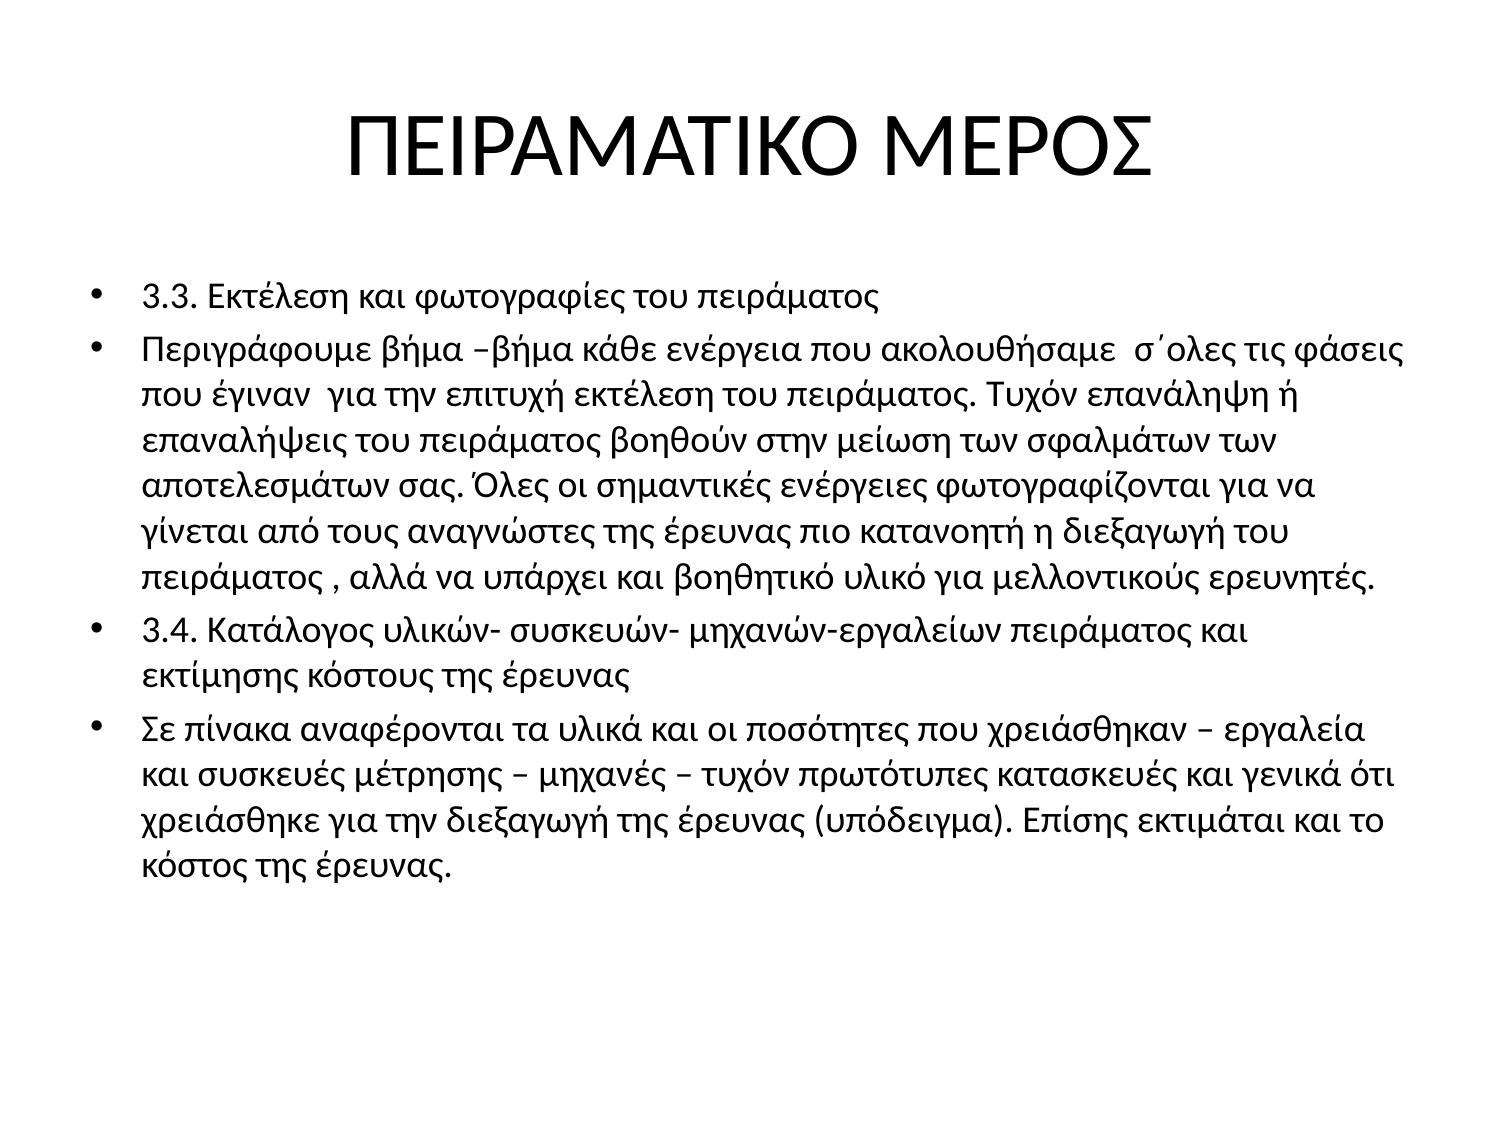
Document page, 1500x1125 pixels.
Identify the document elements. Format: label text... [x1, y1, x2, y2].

title ΠΕΙΡΑΜΑΤΙΚΟ ΜΕΡΟΣ [75, 45, 1425, 233]
list 3.3. Εκτέλεση και φωτογραφίες του πειράματος Περιγράφουμε βήμα –βήμα κάθε ενέργεια που ακολουθήσαμε σ΄ολες τις φάσεις που έγιναν για την επιτυχή εκτέλεση του πειράματος. Τυχόν επανάληψη ή επαναλήψεις του πειράματος βοηθούν στην μείωση των σφαλμάτων των αποτελεσμάτων σας. Όλες οι σημαντικές ενέργειες φωτογραφίζονται για να γίνεται από τους αναγνώστες της έρευνας πιο κατανοητή η διεξαγωγή του πειράματος , αλλά να υπάρχει και βοηθητικό υλικό για μελλοντικούς ερευνητές. 3.4. Κατάλογος υλικών- συσκευών- μηχανών-εργαλείων πειράματος και εκτίμησης κόστους της έρευνας Σε πίνακα αναφέρονται τα υλικά και οι ποσότητες που χρειάσθηκαν – εργαλεία και συσκευές μέτρησης – μηχανές – τυχόν πρωτότυπες κατασκευές και γενικά ότι χρειάσθηκε για την διεξαγωγή της έρευνας (υπόδειγμα). Επίσης εκτιμάται και το κόστος της έρευνας. [75, 262, 1425, 1005]
